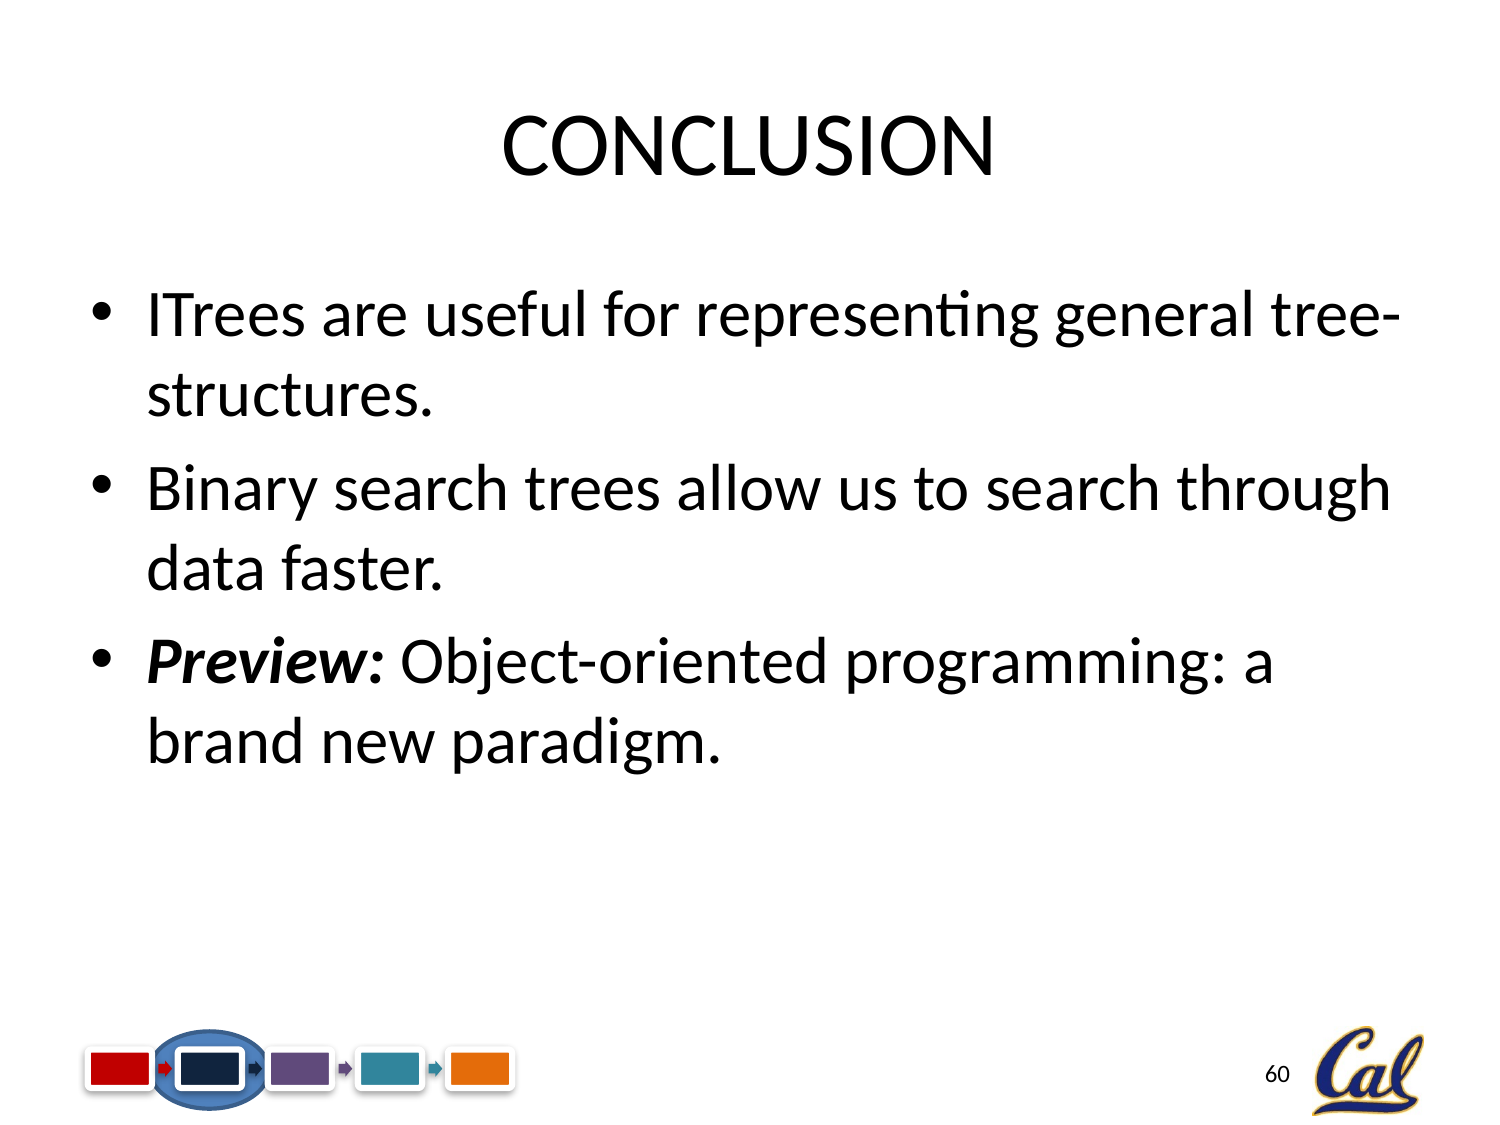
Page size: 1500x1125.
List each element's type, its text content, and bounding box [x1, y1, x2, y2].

list ITrees are useful for representing general tree-structures. Binary search trees allow us to search through data faster. Preview: Object-oriented programming: a brand new paradigm. [75, 262, 1425, 1005]
title Conclusion [75, 45, 1425, 233]
picture [1312, 1026, 1424, 1116]
